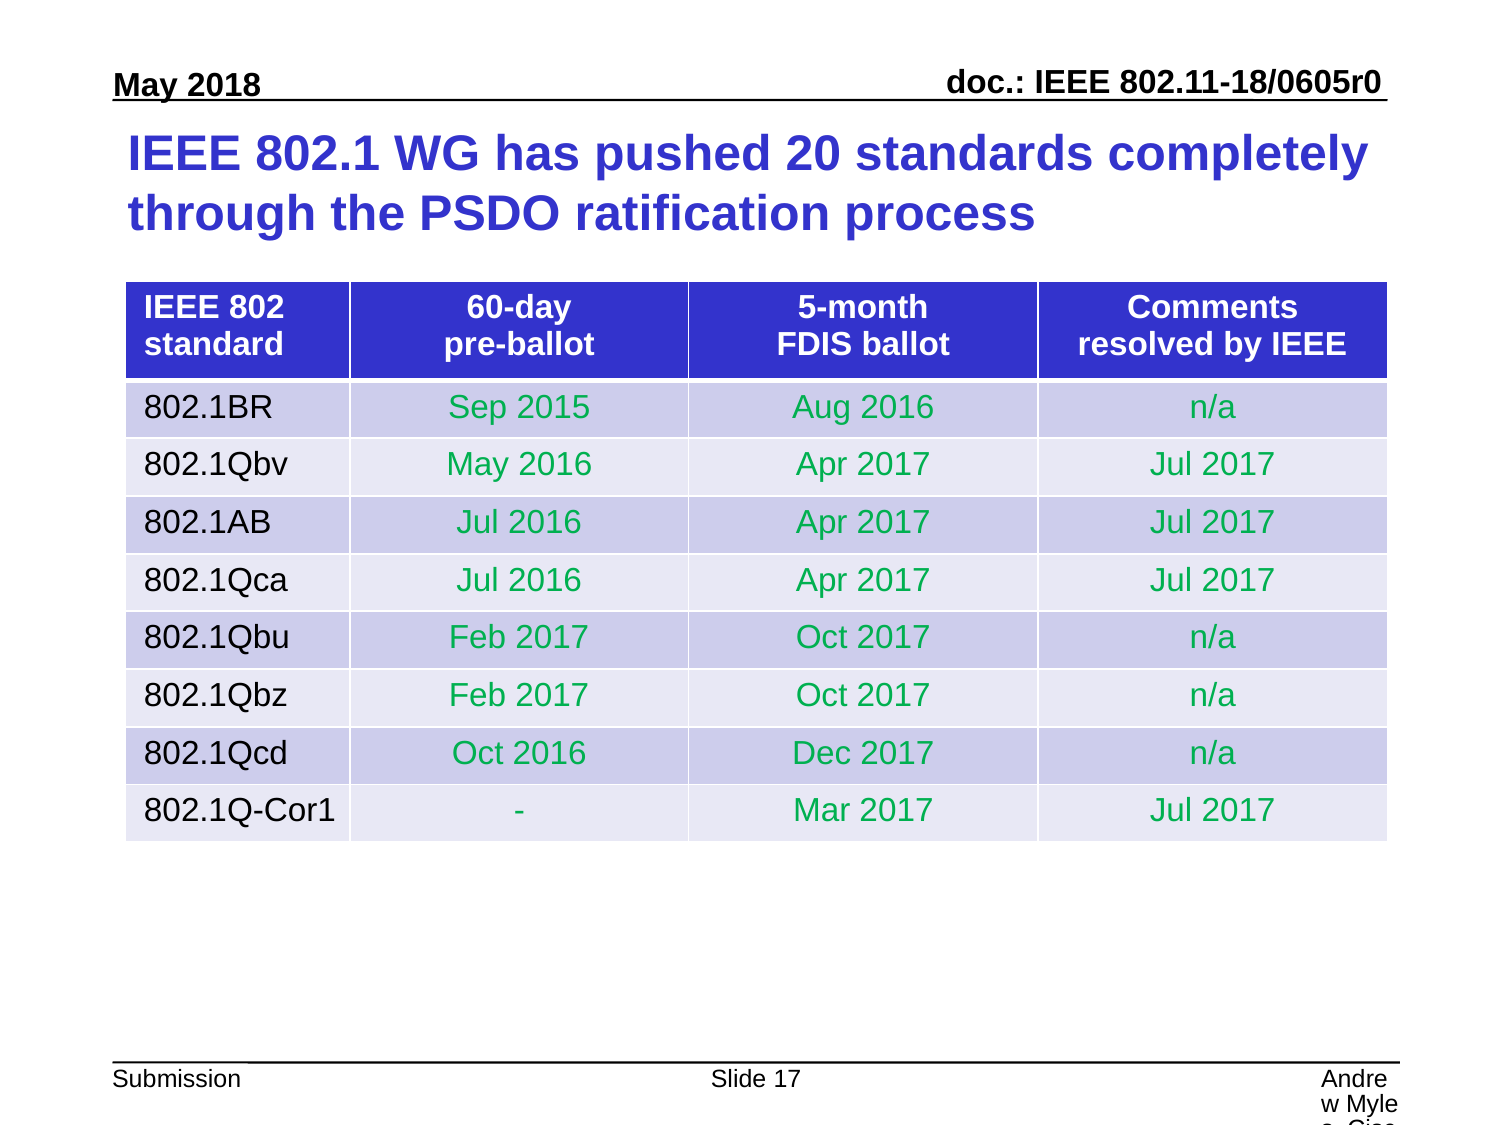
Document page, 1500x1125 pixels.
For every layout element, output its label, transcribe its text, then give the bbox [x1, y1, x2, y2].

title IEEE 802.1 WG has pushed 20 standards completely through the PSDO ratification process [112, 112, 1388, 288]
table_cell 802.1AB [126, 497, 349, 553]
table_cell n/a [1039, 670, 1387, 726]
table_cell Feb 2017 [351, 612, 688, 668]
table_header 60-day pre-ballot [351, 282, 688, 378]
table_cell Mar 2017 [689, 785, 1037, 841]
table_cell Oct 2016 [351, 728, 688, 784]
table_cell 802.1Q-Cor1 [126, 785, 349, 841]
table_cell Jul 2016 [351, 497, 688, 553]
table_cell Jul 2017 [1039, 439, 1387, 495]
table_cell 802.1Qbu [126, 612, 349, 668]
table_cell Aug 2016 [689, 383, 1037, 437]
table_cell 802.1Qcd [126, 728, 349, 784]
slide_number Slide 17 [709, 1061, 803, 1093]
table_header Comments resolved by IEEE [1039, 282, 1387, 378]
table_cell 802.1Qbz [126, 670, 349, 726]
footer Andrew Myles, Cisco [1320, 1061, 1402, 1093]
table_header 5-month FDIS ballot [689, 282, 1037, 378]
table_cell Sep 2015 [351, 383, 688, 437]
table_cell 802.1Qbv [126, 439, 349, 495]
table_cell 802.1BR [126, 383, 349, 437]
table_cell Apr 2017 [689, 555, 1037, 610]
table_cell Jul 2017 [1039, 497, 1387, 553]
table_cell n/a [1039, 383, 1387, 437]
table_cell Dec 2017 [689, 728, 1037, 784]
table_cell n/a [1039, 728, 1387, 784]
table_cell Oct 2017 [689, 612, 1037, 668]
table_cell Jul 2017 [1039, 785, 1387, 841]
table_header IEEE 802 standard [126, 282, 349, 378]
table_cell Jul 2016 [351, 555, 688, 610]
table_cell May 2016 [351, 439, 688, 495]
table_cell Apr 2017 [689, 439, 1037, 495]
table_cell Apr 2017 [689, 497, 1037, 553]
table_cell - [351, 785, 688, 841]
table_cell Feb 2017 [351, 670, 688, 726]
table_cell Oct 2017 [689, 670, 1037, 726]
table_cell n/a [1039, 612, 1387, 668]
table_cell 802.1Qca [126, 555, 349, 610]
table_cell Jul 2017 [1039, 555, 1387, 610]
